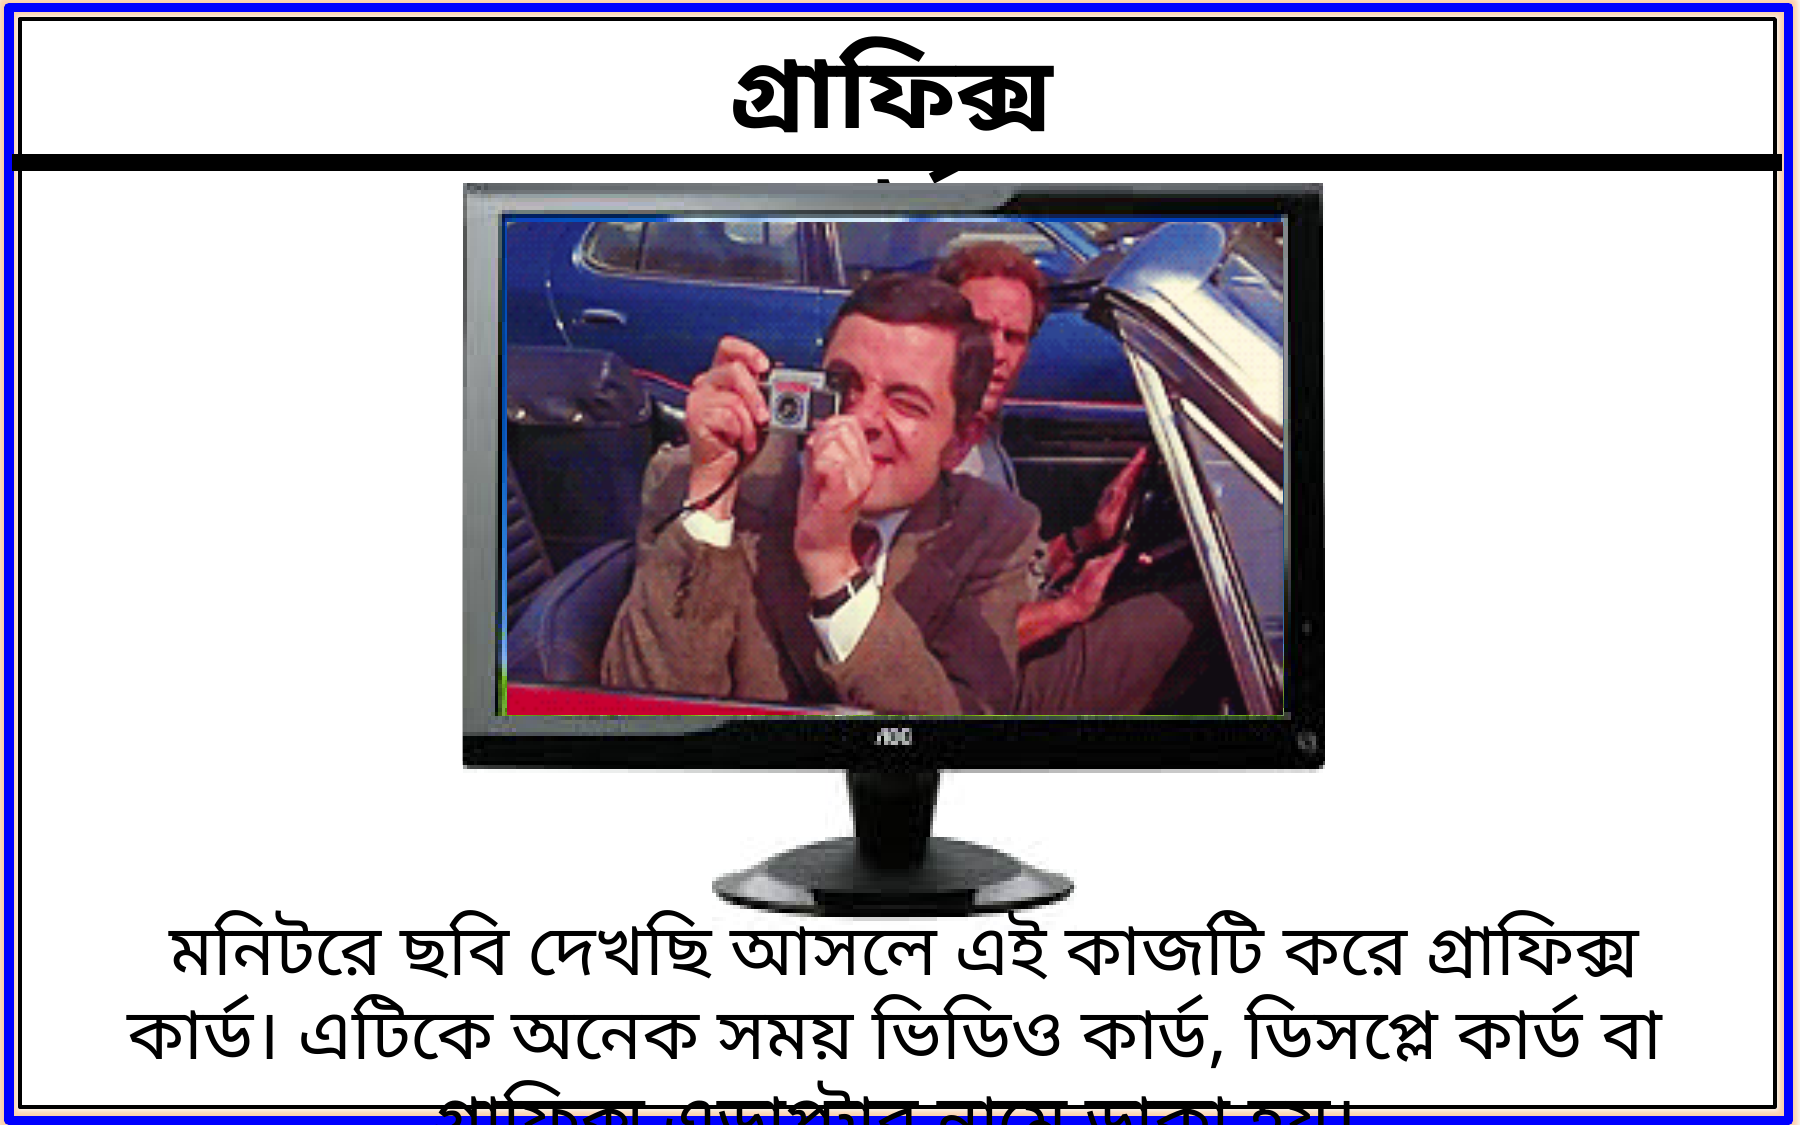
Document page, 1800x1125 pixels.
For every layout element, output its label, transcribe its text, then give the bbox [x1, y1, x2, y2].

text_box গ্রাফিক্স কার্ড [648, 21, 1135, 154]
text_box মনিটরে ছবি দেখছি আসলে এই কাজটি করে গ্রাফিক্স কার্ড। এটিকে অনেক সময় ভিডিও কার্ড, ডিসপ্লে কার্ড বা গ্রাফিক্স এডাপ্টার নামে ডাকা হয়। [70, 896, 1720, 1125]
text_box গ্রাফিক্স কার্ড [648, 174, 1135, 181]
picture [462, 183, 1326, 938]
